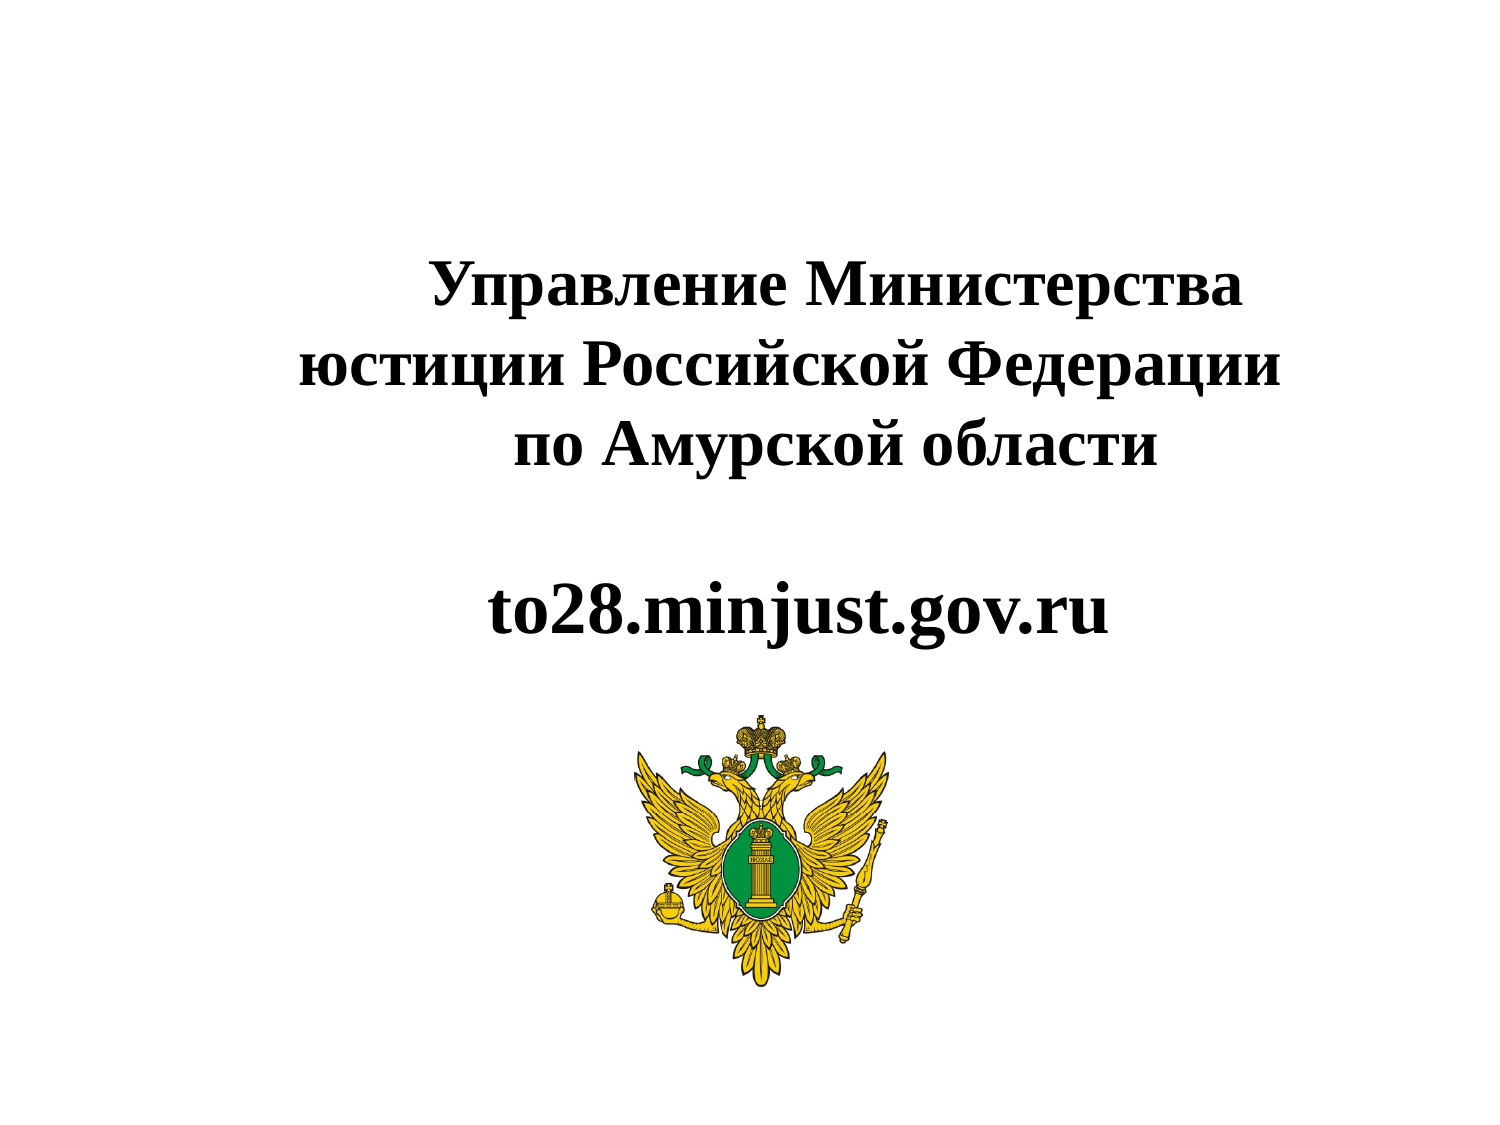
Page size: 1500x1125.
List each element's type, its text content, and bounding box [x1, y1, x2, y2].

text_box Управление Министерства юстиции Российской Федерации по Амурской области to28.minjust.gov.ru [147, 231, 1376, 657]
picture [634, 715, 889, 987]
